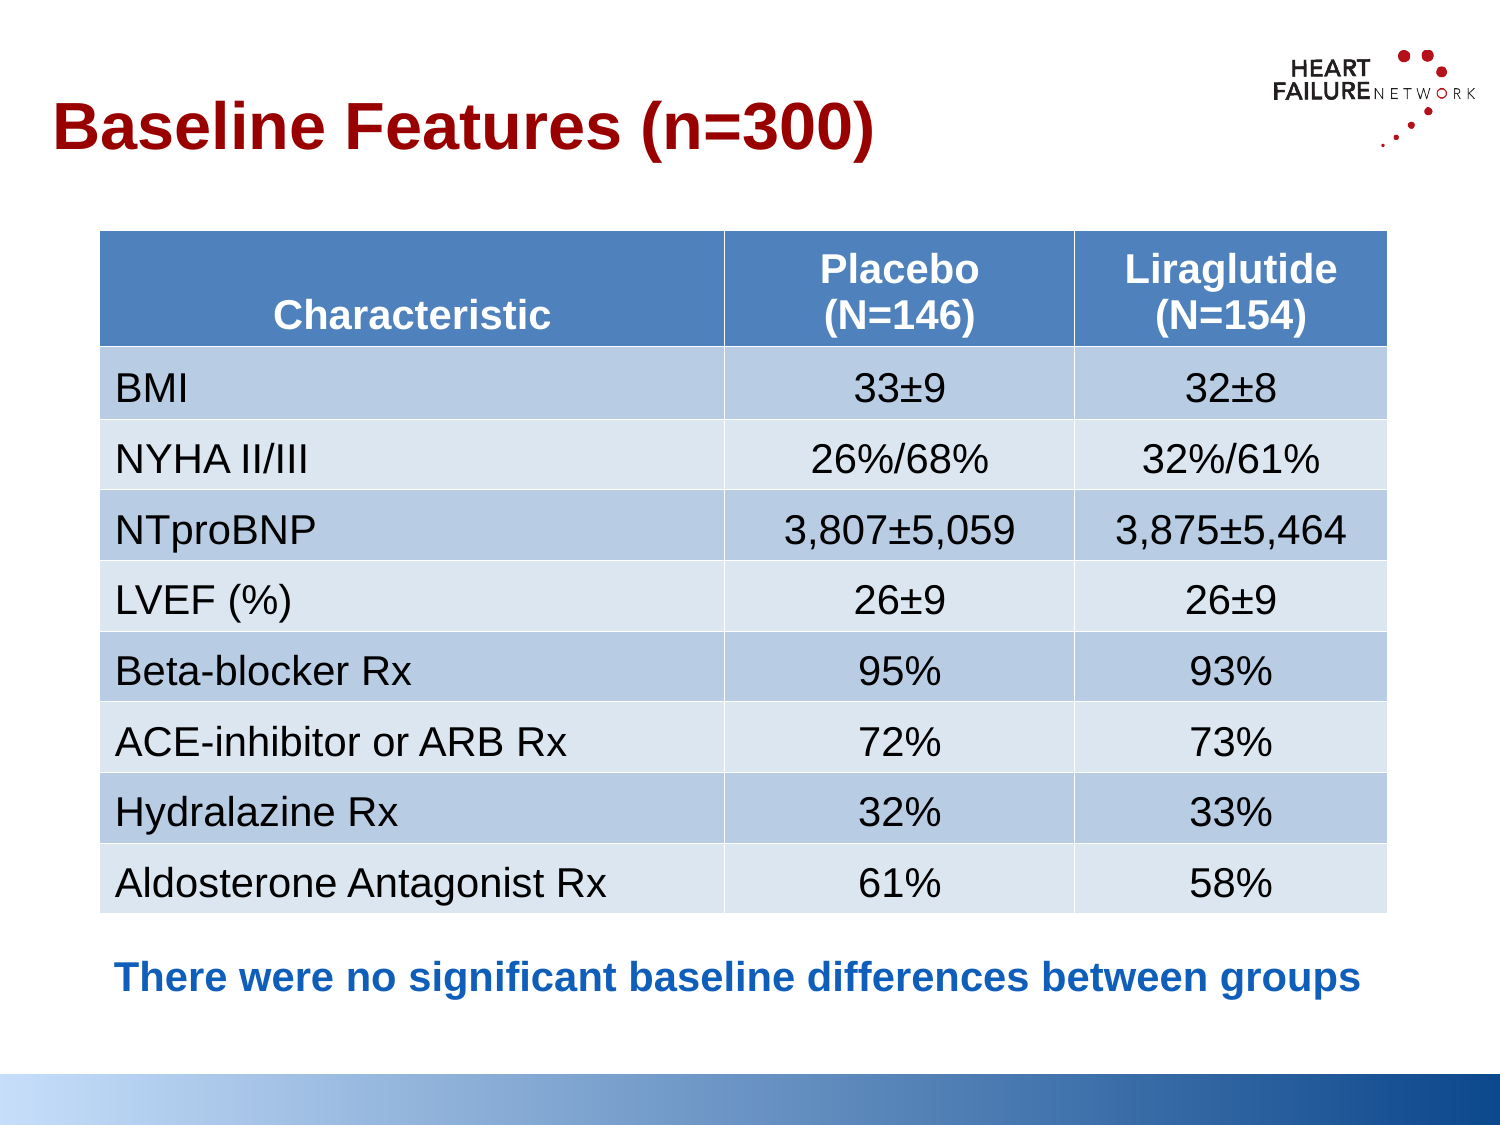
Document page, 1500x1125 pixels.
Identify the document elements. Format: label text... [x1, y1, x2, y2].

text_box Baseline Features (n=300) [37, 75, 1263, 175]
table_cell 33±9 [725, 347, 1074, 419]
table_cell 26%/68% [725, 420, 1074, 489]
table_cell 32% [725, 773, 1074, 843]
table_cell 32±8 [1075, 347, 1387, 419]
text_box There were no significant baseline differences between groups [68, 942, 1419, 1008]
table_cell ACE-inhibitor or ARB Rx [100, 702, 724, 772]
table_cell BMI [100, 347, 724, 419]
table_cell 72% [725, 702, 1074, 772]
table_header Placebo (N=146) [725, 231, 1074, 346]
table_cell Hydralazine Rx [100, 773, 724, 843]
table_cell 26±9 [725, 561, 1074, 631]
table_cell 95% [725, 632, 1074, 701]
table_cell Aldosterone Antagonist Rx [100, 844, 724, 913]
table_cell 26±9 [1075, 561, 1387, 631]
table_header Characteristic [100, 231, 724, 346]
table_cell NTproBNP [100, 490, 724, 560]
table_cell LVEF (%) [100, 561, 724, 631]
table_cell 93% [1075, 632, 1387, 701]
table_cell NYHA II/III [100, 420, 724, 489]
table_cell 32%/61% [1075, 420, 1387, 489]
table_cell 3,875±5,464 [1075, 490, 1387, 560]
table_cell Beta-blocker Rx [100, 632, 724, 701]
table_cell 33% [1075, 773, 1387, 843]
table_cell 73% [1075, 702, 1387, 772]
table_cell 61% [725, 844, 1074, 913]
table_header Liraglutide (N=154) [1075, 231, 1387, 346]
picture [1274, 50, 1475, 147]
table_cell 3,807±5,059 [725, 490, 1074, 560]
table_cell 58% [1075, 844, 1387, 913]
